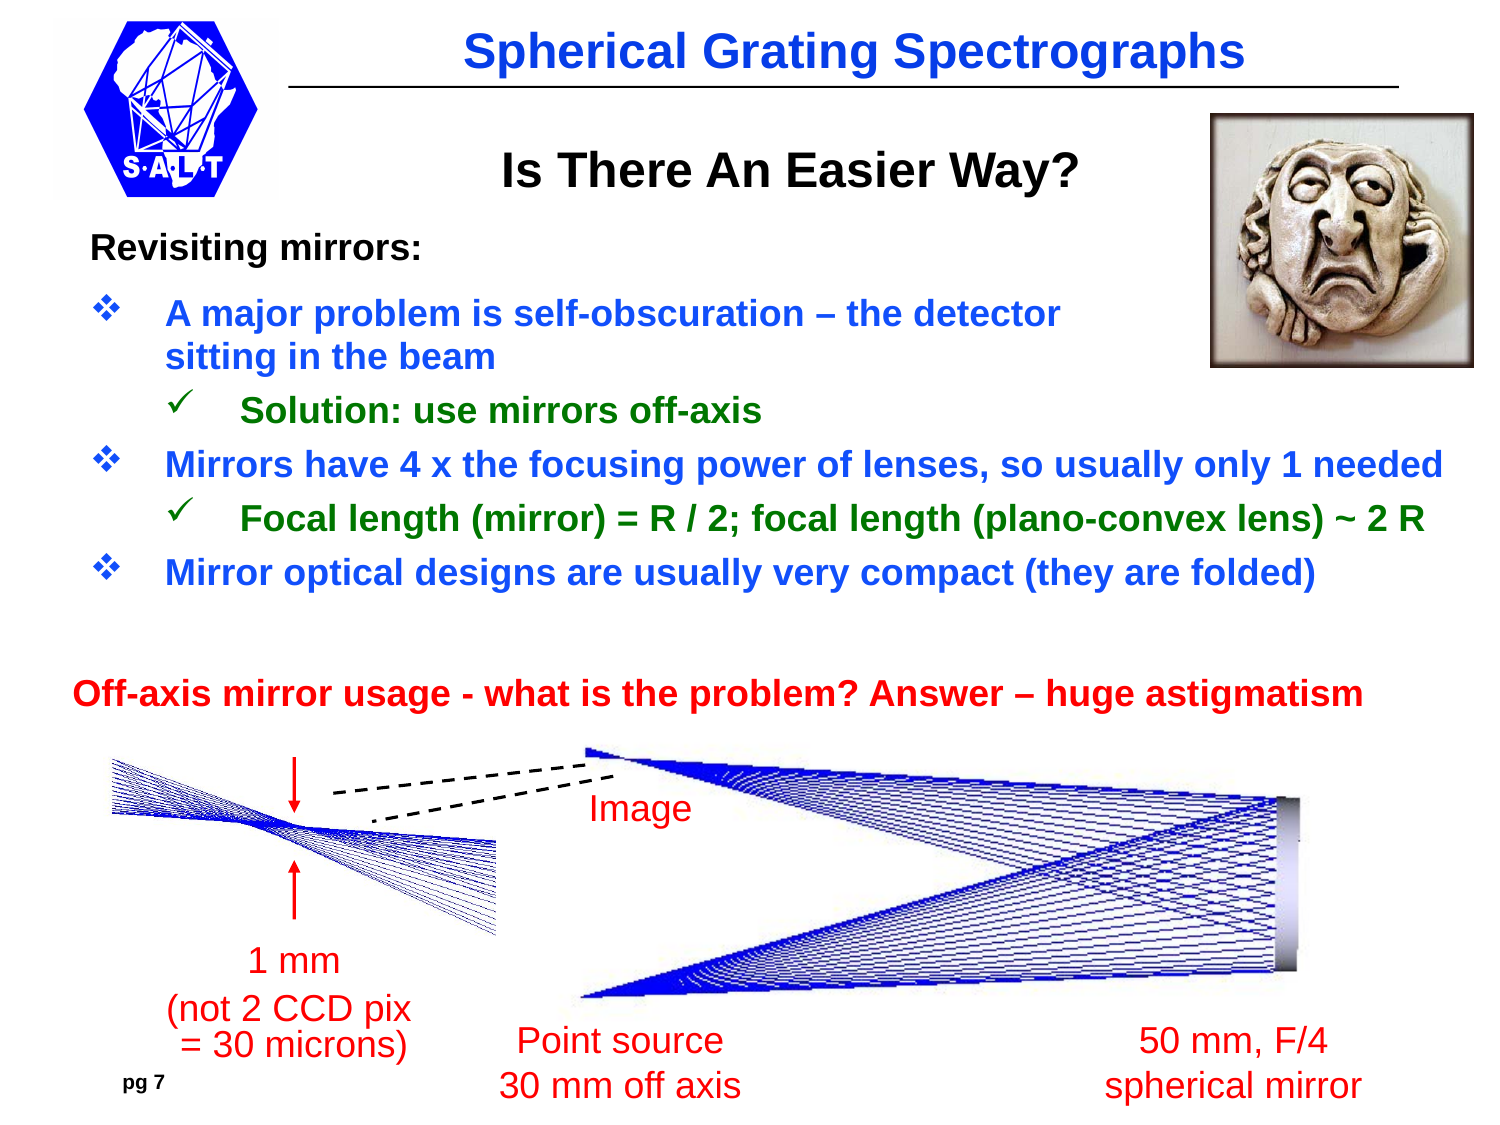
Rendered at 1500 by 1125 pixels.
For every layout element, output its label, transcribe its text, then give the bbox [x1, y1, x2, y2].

text_box Is There An Easier Way? [312, 139, 1210, 203]
text_box Off-axis mirror usage - what is the problem? Answer – huge astigmatism [57, 664, 1459, 723]
text_box Revisiting mirrors: A major problem is self-obscuration – the detector sitting in the beam Solution: use mirrors off-axis Mirrors have 4 x the focusing power of lenses, so usually only 1 needed Focal length (mirror) = R / 2; focal length (plano-convex lens) ~ 2 R Mirror optical designs are usually very compact (they are folded) [0, 180, 1483, 602]
picture [1210, 113, 1474, 368]
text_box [103, 695, 1380, 1116]
